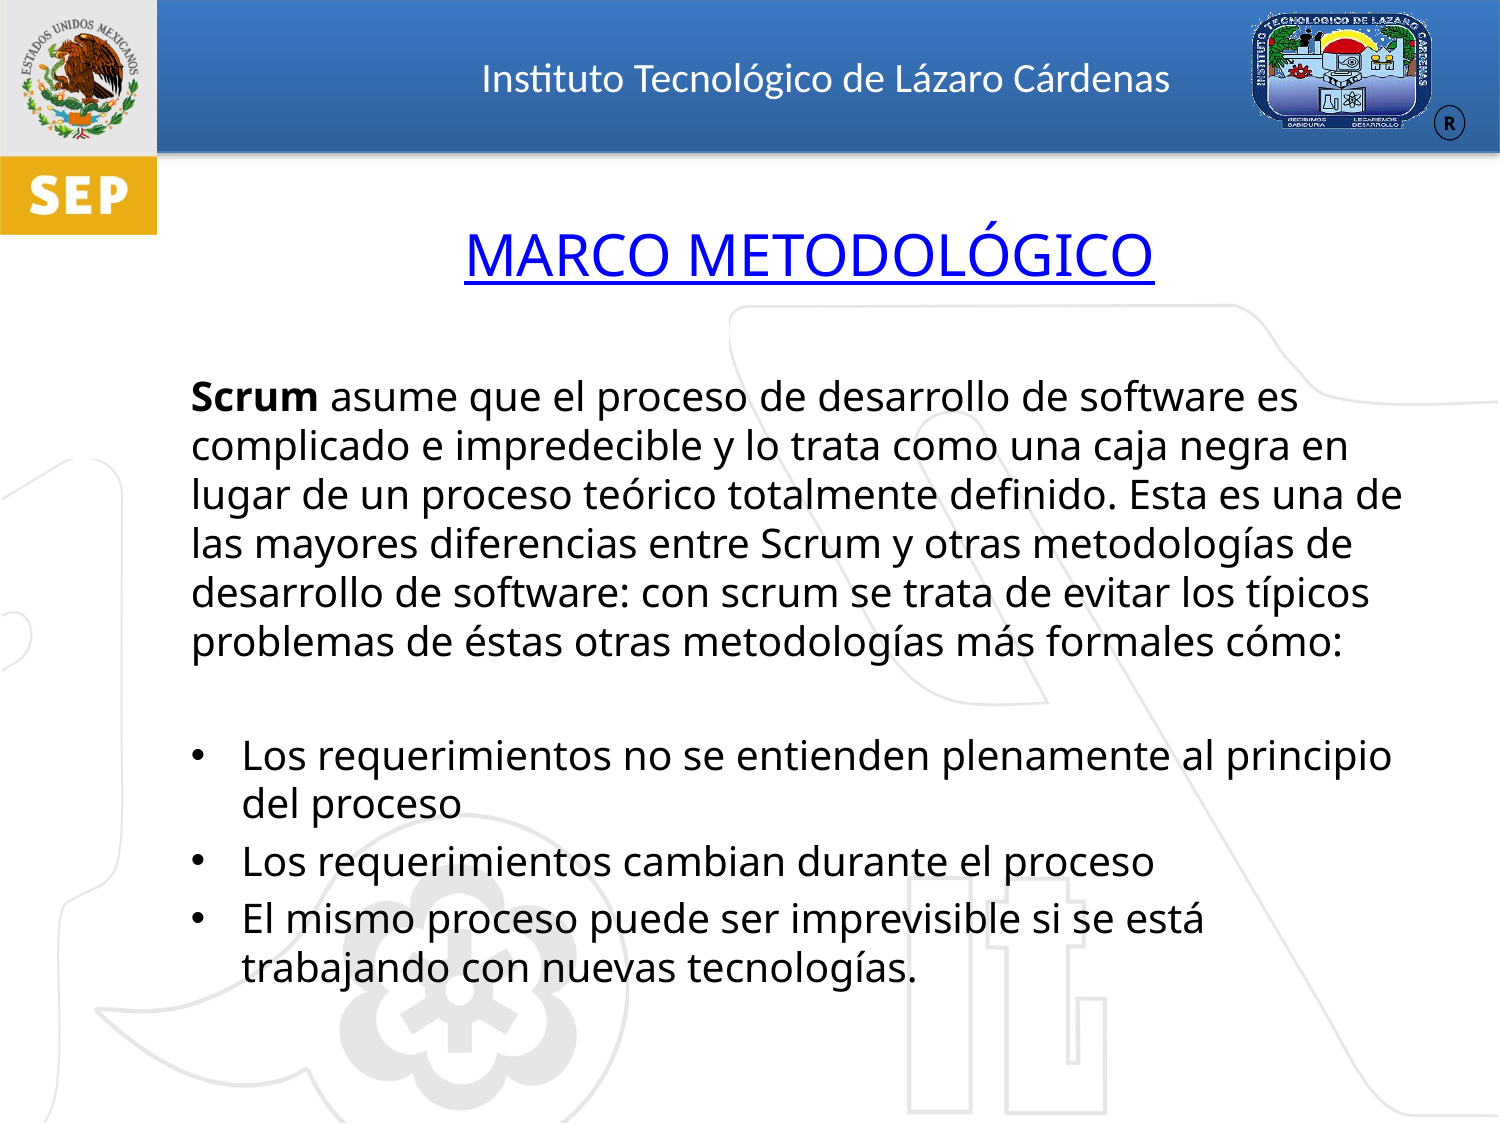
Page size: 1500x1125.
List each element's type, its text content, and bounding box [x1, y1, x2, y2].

picture [1251, 12, 1432, 129]
title MARCO METODOLÓGICO [175, 163, 1444, 352]
list Scrum asume que el proceso de desarrollo de software es complicado e impredecible y lo trata como una caja negra en lugar de un proceso teórico totalmente definido. Esta es una de las mayores diferencias entre Scrum y otras metodologías de desarrollo de software: con scrum se trata de evitar los típicos problemas de éstas otras metodologías más formales cómo: Los requerimientos no se entienden plenamente al principio del proceso Los requerimientos cambian durante el proceso El mismo proceso puede ser imprevisible si se está trabajando con nuevas tecnologías. [175, 363, 1442, 1006]
picture [0, 0, 157, 235]
